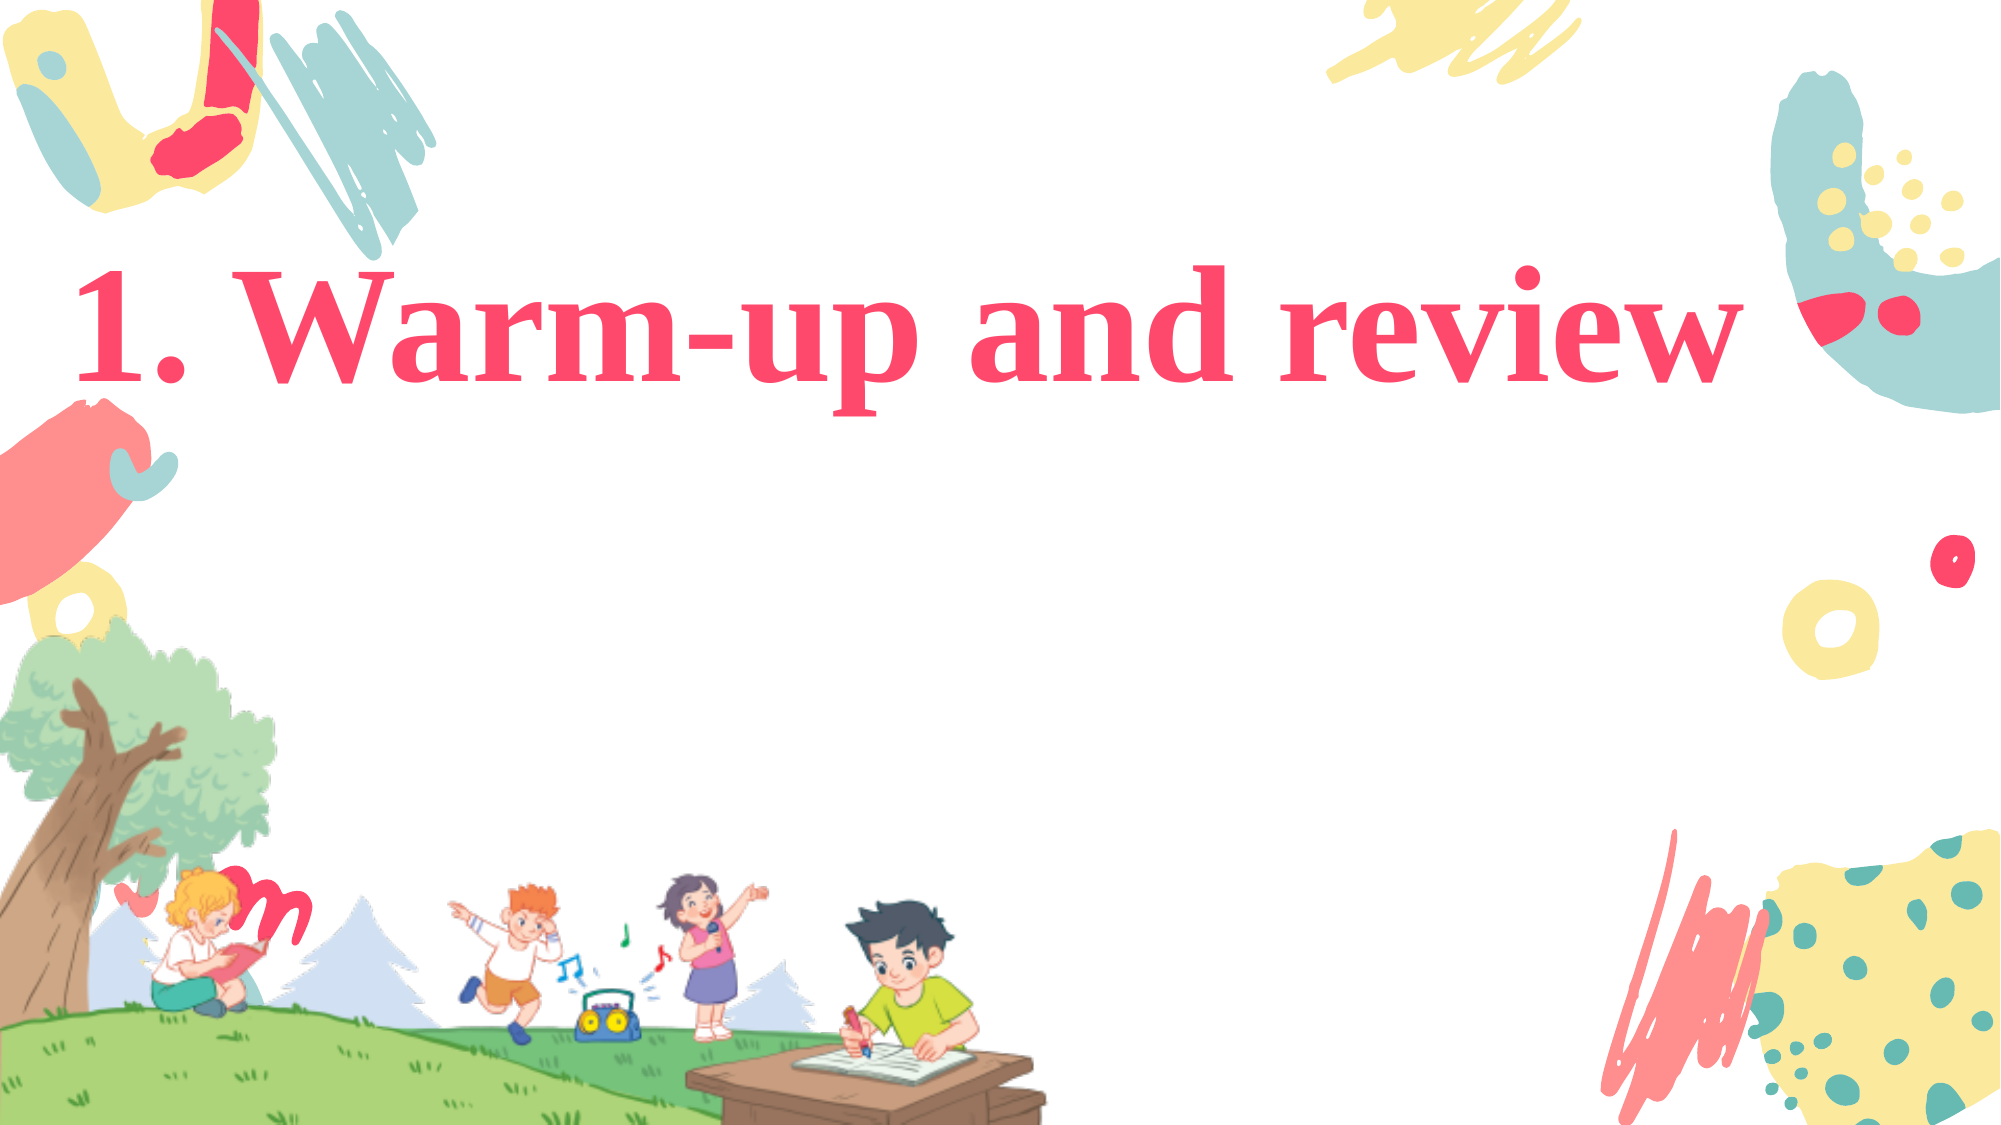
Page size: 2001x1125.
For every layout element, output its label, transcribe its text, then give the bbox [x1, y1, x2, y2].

title 1. Warm-up and review [0, 192, 1815, 438]
picture [0, 551, 1184, 1125]
